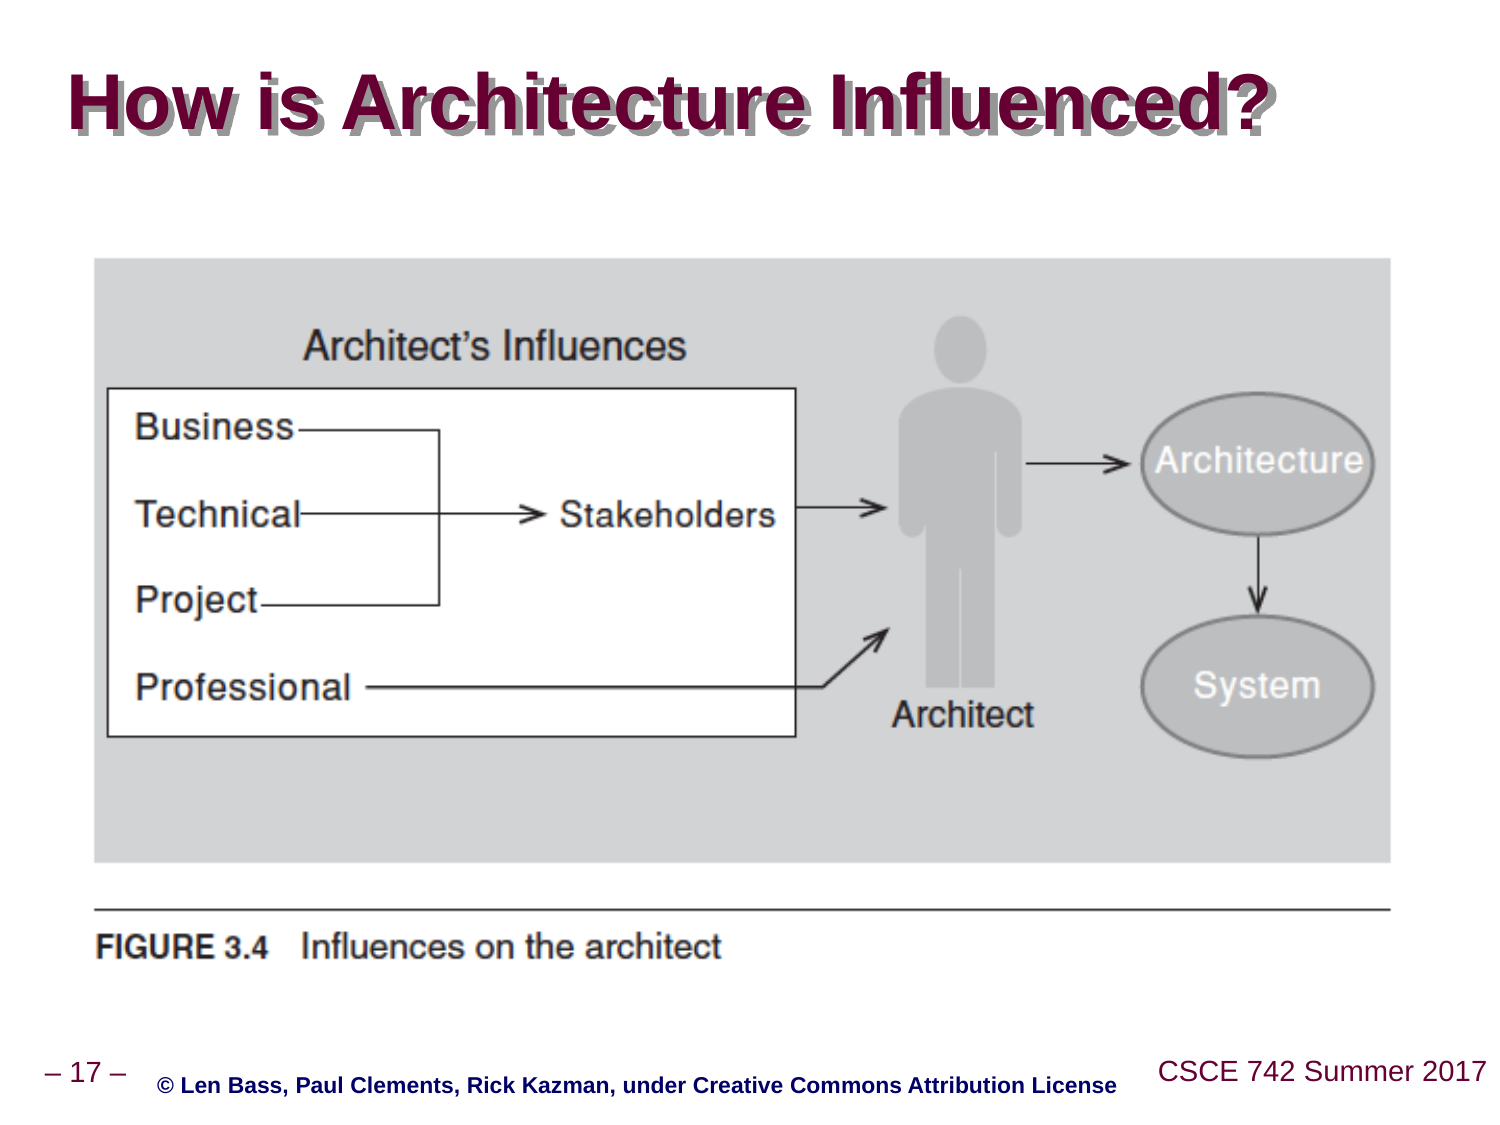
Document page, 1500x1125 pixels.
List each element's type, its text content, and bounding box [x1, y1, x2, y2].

footer © Len Bass, Paul Clements, Rick Kazman, under Creative Commons Attribution License [87, 1066, 1188, 1113]
title How is Architecture Influenced? [66, 40, 1497, 169]
picture [75, 242, 1412, 977]
